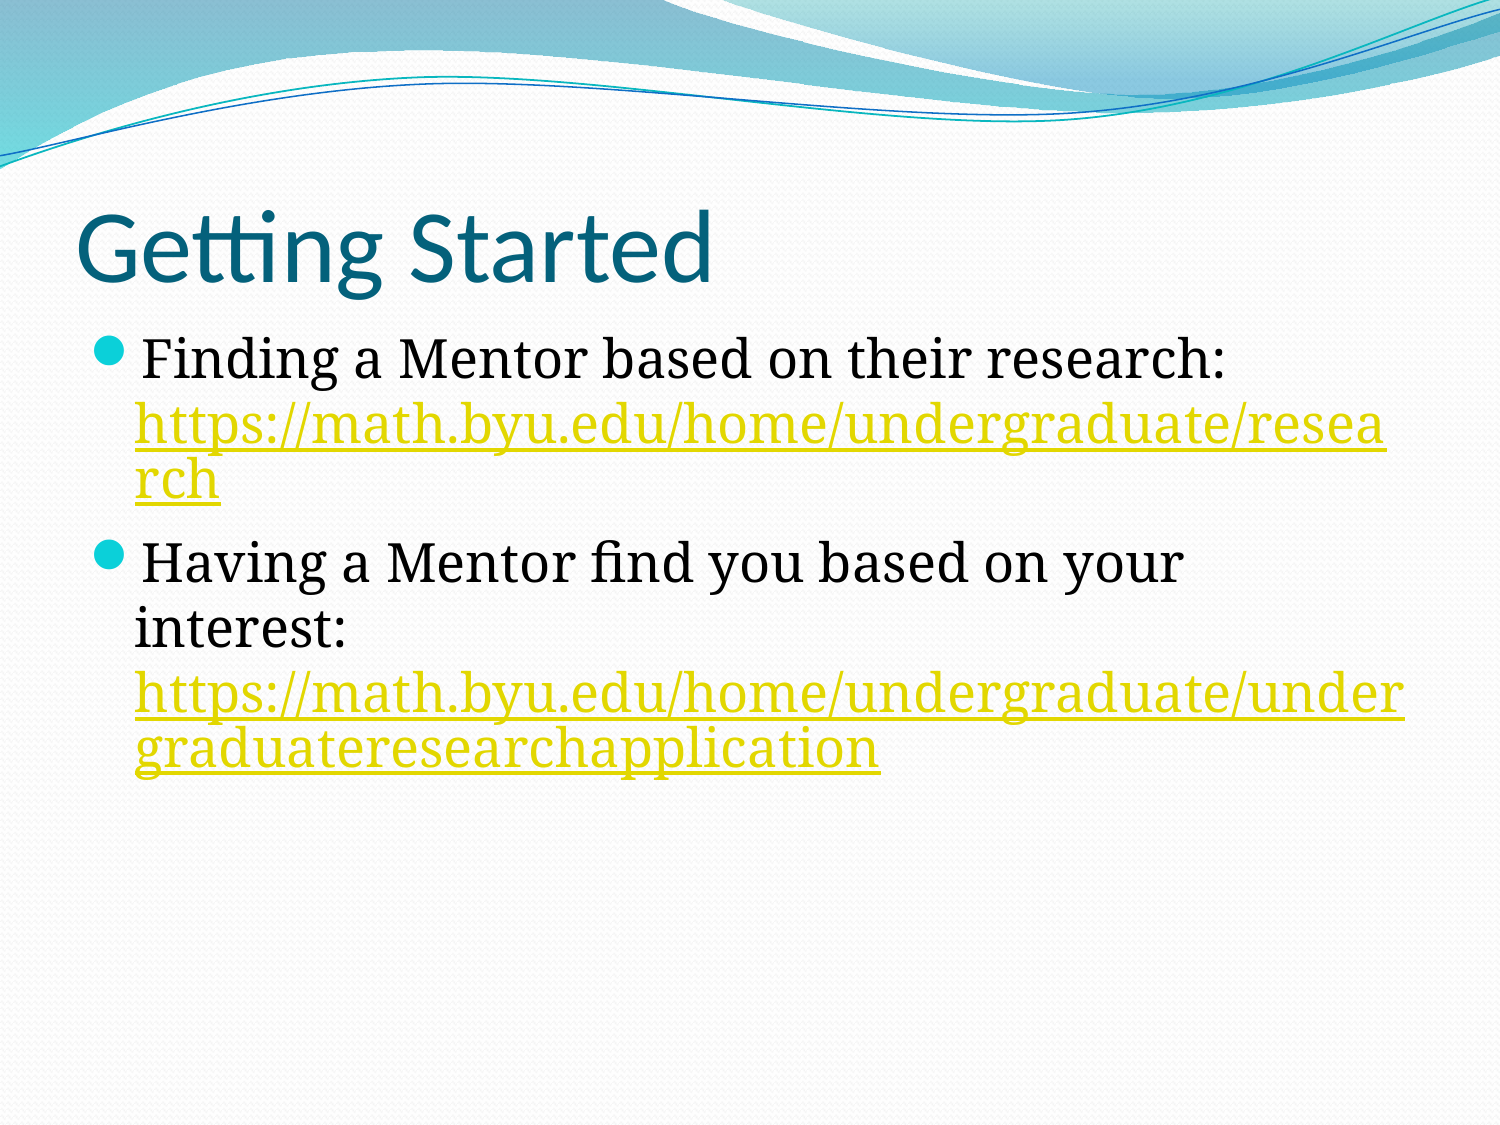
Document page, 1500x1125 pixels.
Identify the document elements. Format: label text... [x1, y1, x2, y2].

list Finding a Mentor based on their research: https://math.byu.edu/home/undergraduate/research Having a Mentor find you based on your interest: https://math.byu.edu/home/undergraduate/undergraduateresearchapplication [75, 317, 1425, 1038]
title Getting Started [75, 115, 1425, 303]
